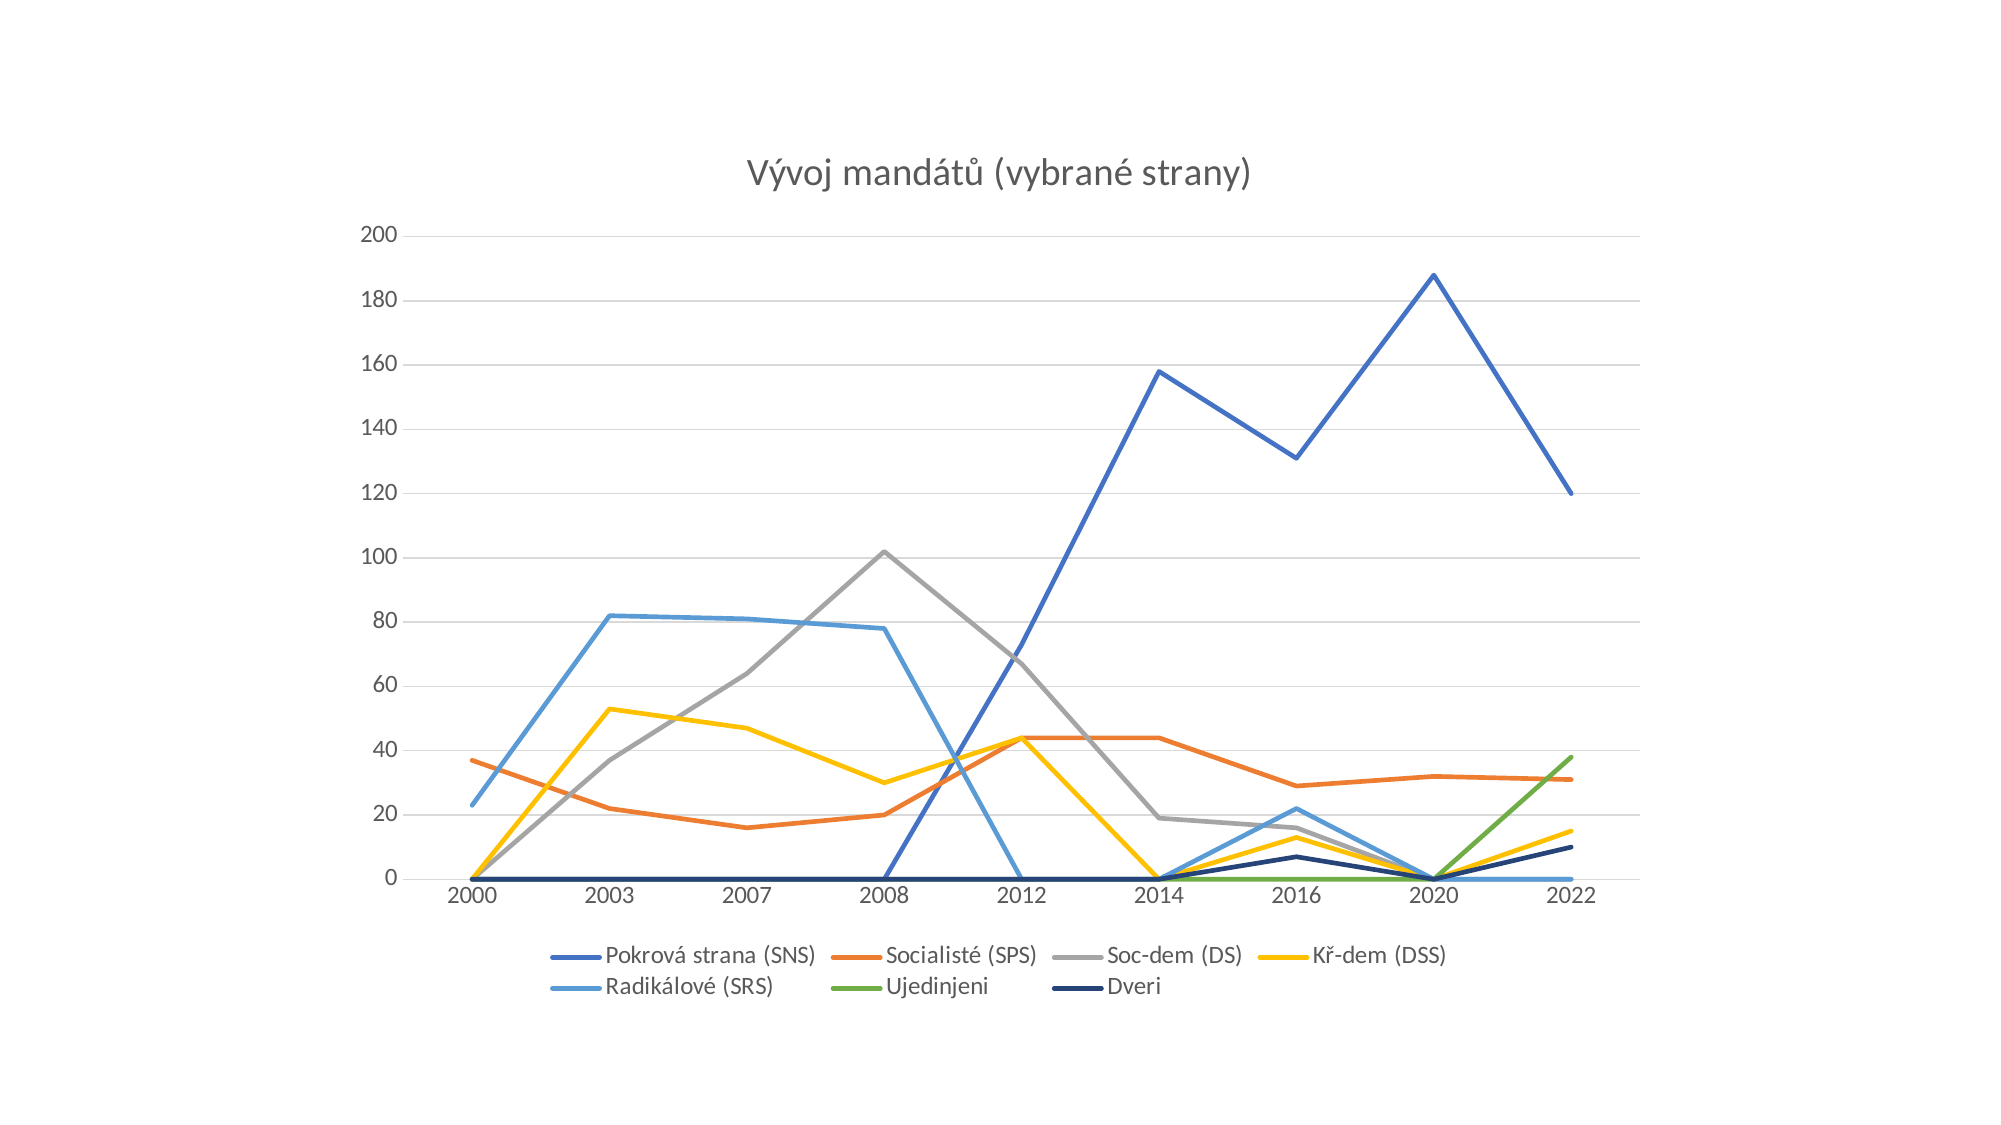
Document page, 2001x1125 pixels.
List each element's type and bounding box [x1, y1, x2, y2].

chart [333, 117, 1667, 1007]
